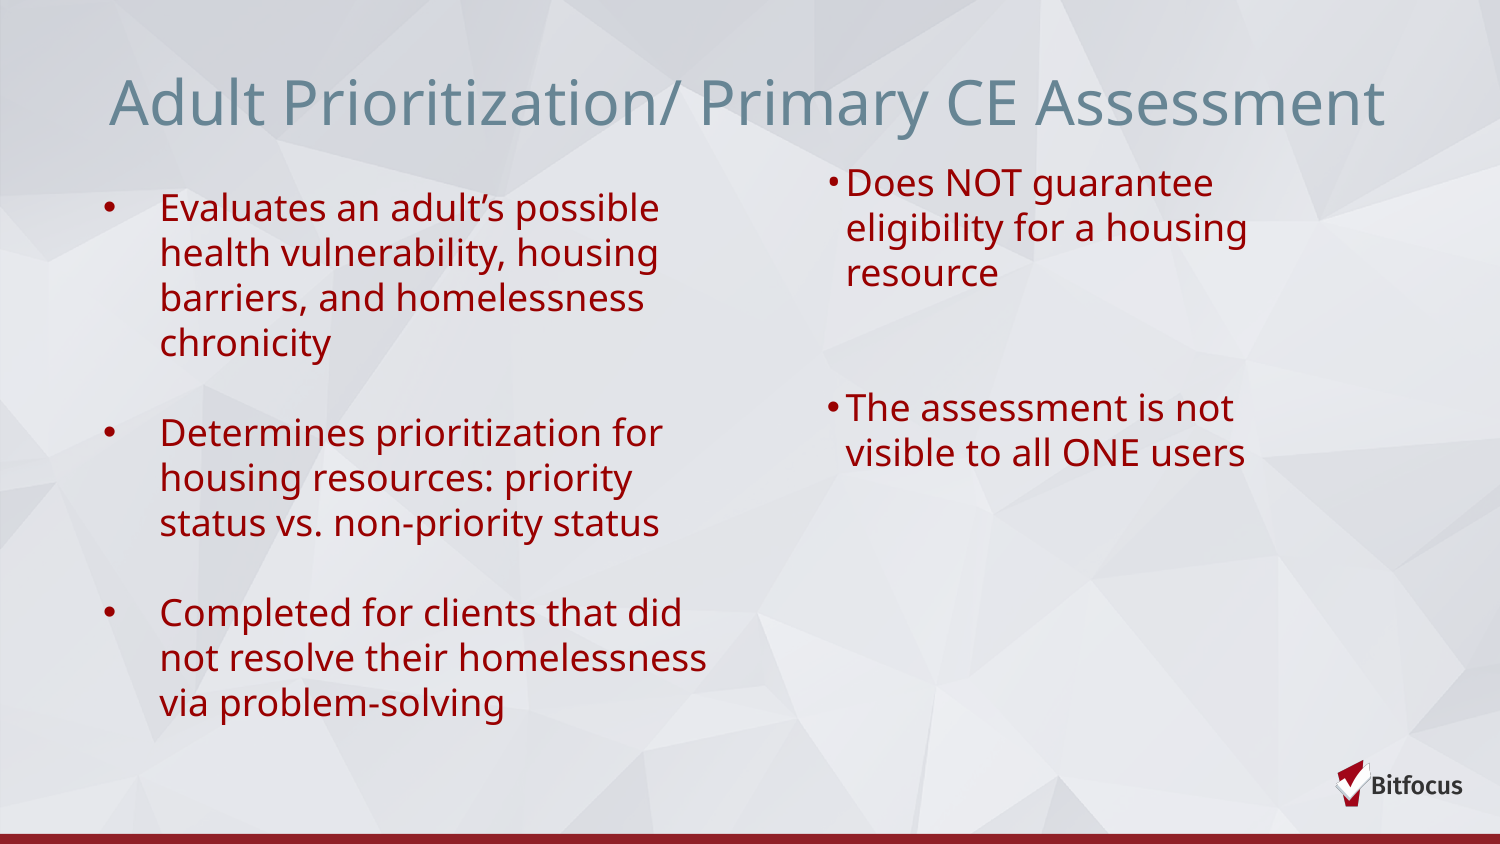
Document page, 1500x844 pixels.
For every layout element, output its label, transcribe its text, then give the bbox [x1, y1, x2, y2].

picture [0, 0, 1500, 833]
text_box Does NOT guarantee eligibility for a housing resource The assessment is not visible to all ONE users [795, 143, 1288, 729]
title Adult Prioritization/ Primary CE Assessment [75, 33, 1455, 175]
list Evaluates an adult’s possible health vulnerability, housing barriers, and homelessness chronicity Determines prioritization for housing resources: priority status vs. non-priority status Completed for clients that did not resolve their homelessness via problem-solving [75, 174, 744, 733]
